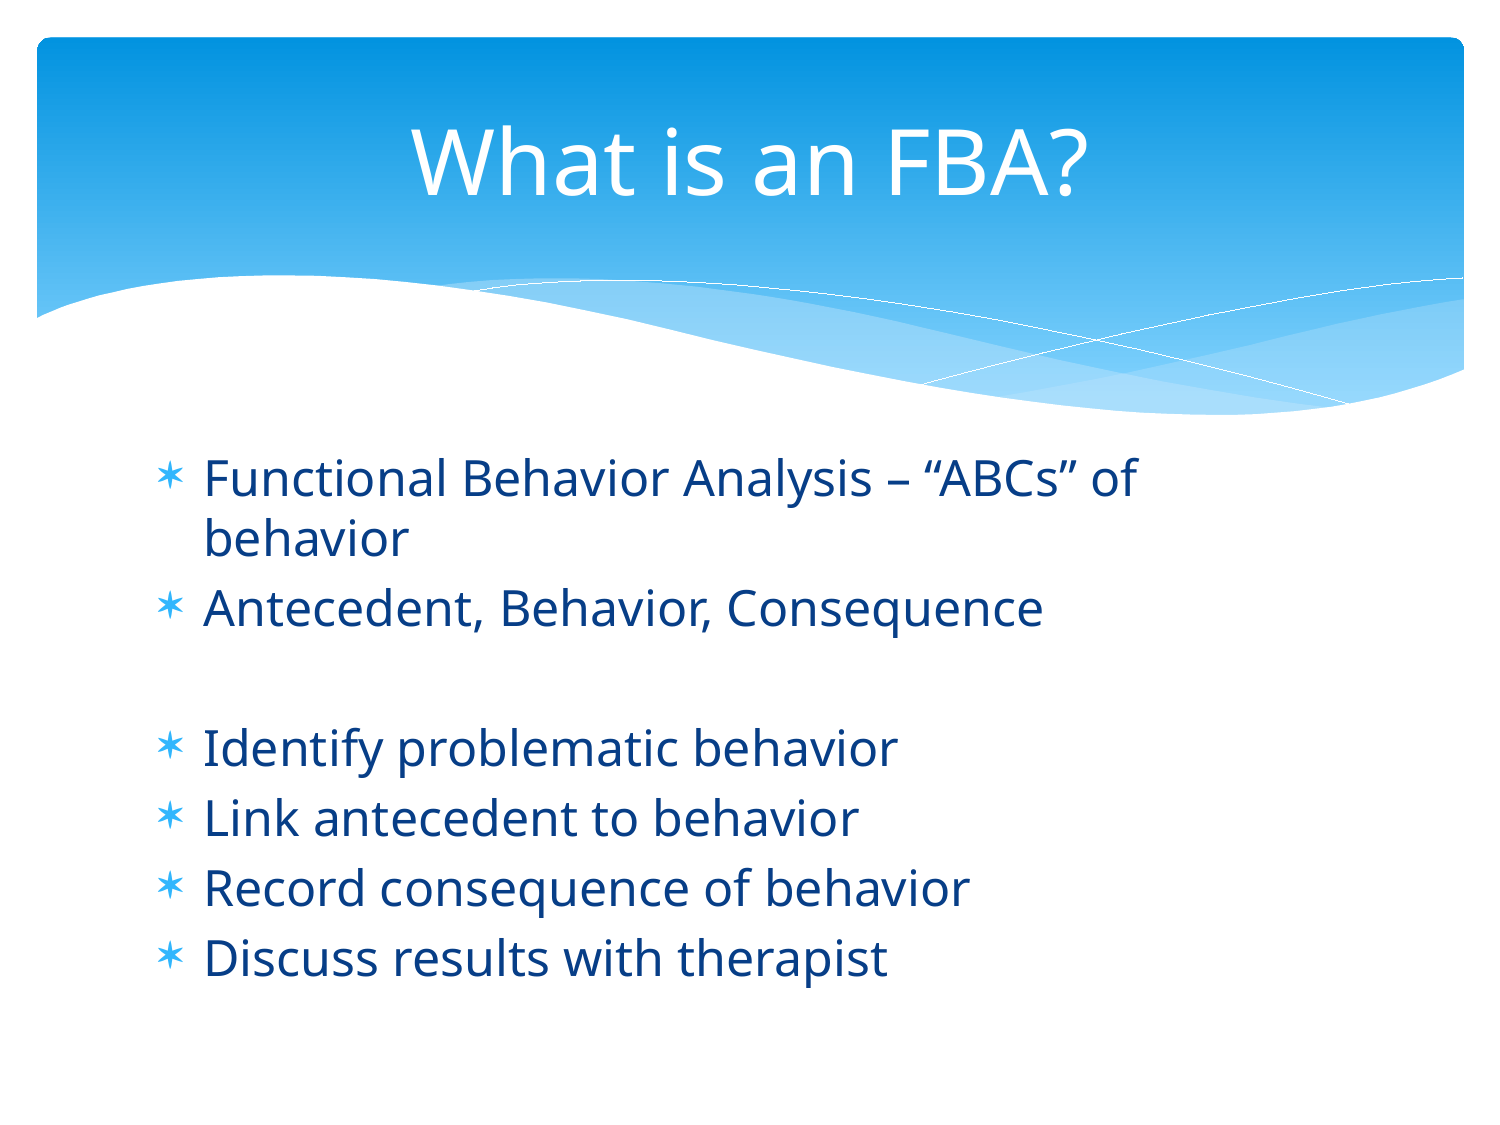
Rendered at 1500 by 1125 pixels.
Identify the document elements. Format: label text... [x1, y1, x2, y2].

title What is an FBA? [75, 55, 1425, 261]
list Functional Behavior Analysis – “ABCs” of behavior Antecedent, Behavior, Consequence Identify problematic behavior Link antecedent to behavior Record consequence of behavior Discuss results with therapist [143, 438, 1359, 1005]
